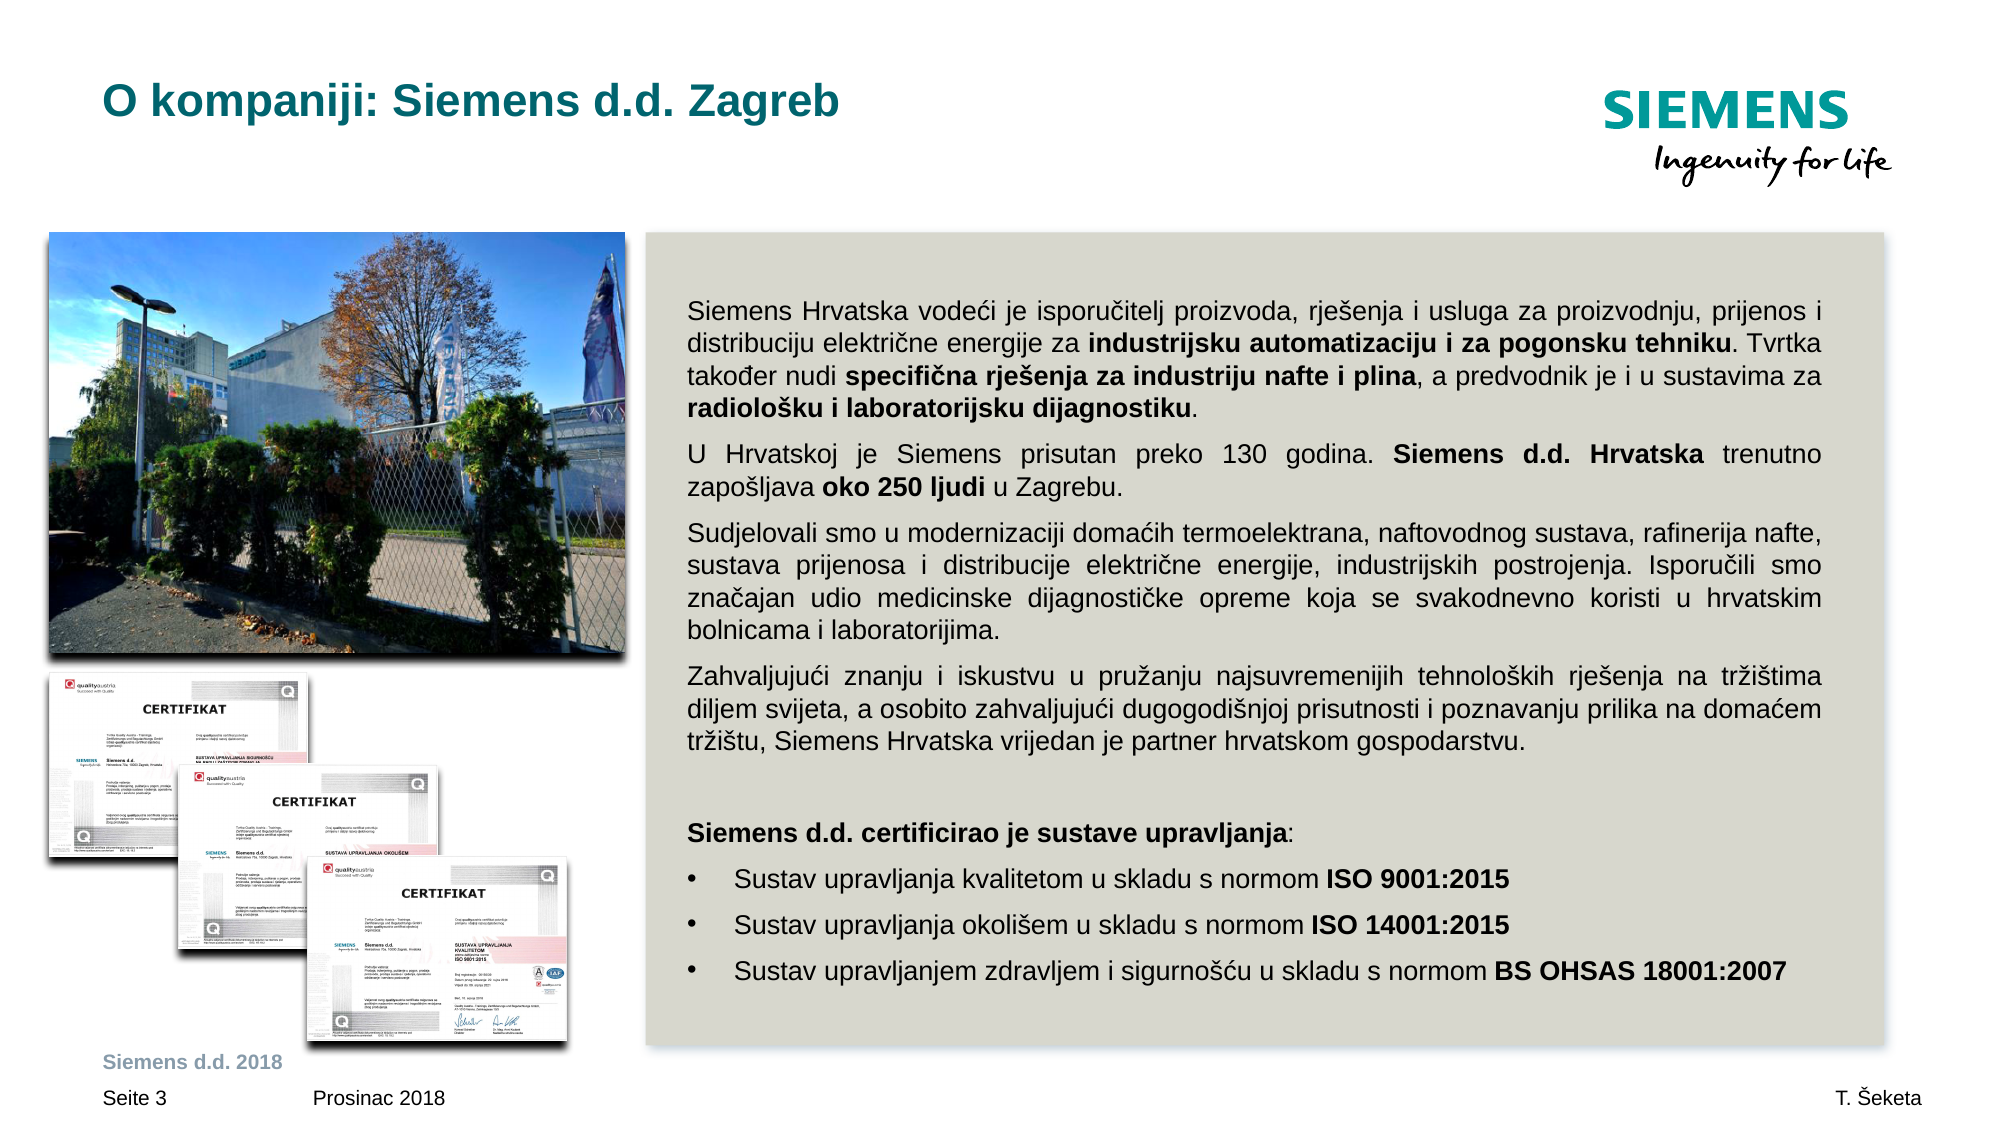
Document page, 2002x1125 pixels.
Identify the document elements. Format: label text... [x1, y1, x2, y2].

picture [48, 670, 567, 1041]
text_box [645, 232, 1885, 1046]
picture [48, 232, 625, 653]
title O kompaniji: Siemens d.d. Zagreb [0, 0, 2001, 237]
text_box Siemens Hrvatska vodeći je isporučitelj proizvoda, rješenja i usluga za proizvodnju, prijenos i distribuciju električne energije za industrijsku automatizaciju i za pogonsku tehniku. Tvrtka također nudi specifična rješenja za industriju nafte i plina, a predvodnik je i u sustavima za radiološku i laboratorijsku dijagnostiku. U Hrvatskoj je Siemens prisutan preko 130 godina. Siemens d.d. Hrvatska trenutno zapošljava oko 250 ljudi u Zagrebu. Sudjelovali smo u modernizaciji domaćih termoelektrana, naftovodnog sustava, rafinerija nafte, sustava prijenosa i distribucije električne energije, industrijskih postrojenja. Isporučili smo značajan udio medicinske dijagnostičke opreme koja se svakodnevno koristi u hrvatskim bolnicama i laboratorijima. Zahvaljujući znanju i iskustvu u pružanju najsuvremenijih tehnoloških rješenja na tržištima diljem svijeta, a osobito zahvaljujući dugogodišnjoj prisutnosti i poznavanju prilika na domaćem tržištu, Siemens Hrvatska vrijedan je partner hrvatskom gospodarstvu. Siemens d.d. certificirao je sustave upravljanja: Sustav upravljanja kvalitetom u skladu s normom ISO 9001:2015 Sustav upravljanja okolišem u skladu s normom ISO 14001:2015 Sustav upravljanjem zdravljem i sigurnošću u skladu s normom BS OHSAS 18001:2007 [669, 284, 1840, 567]
